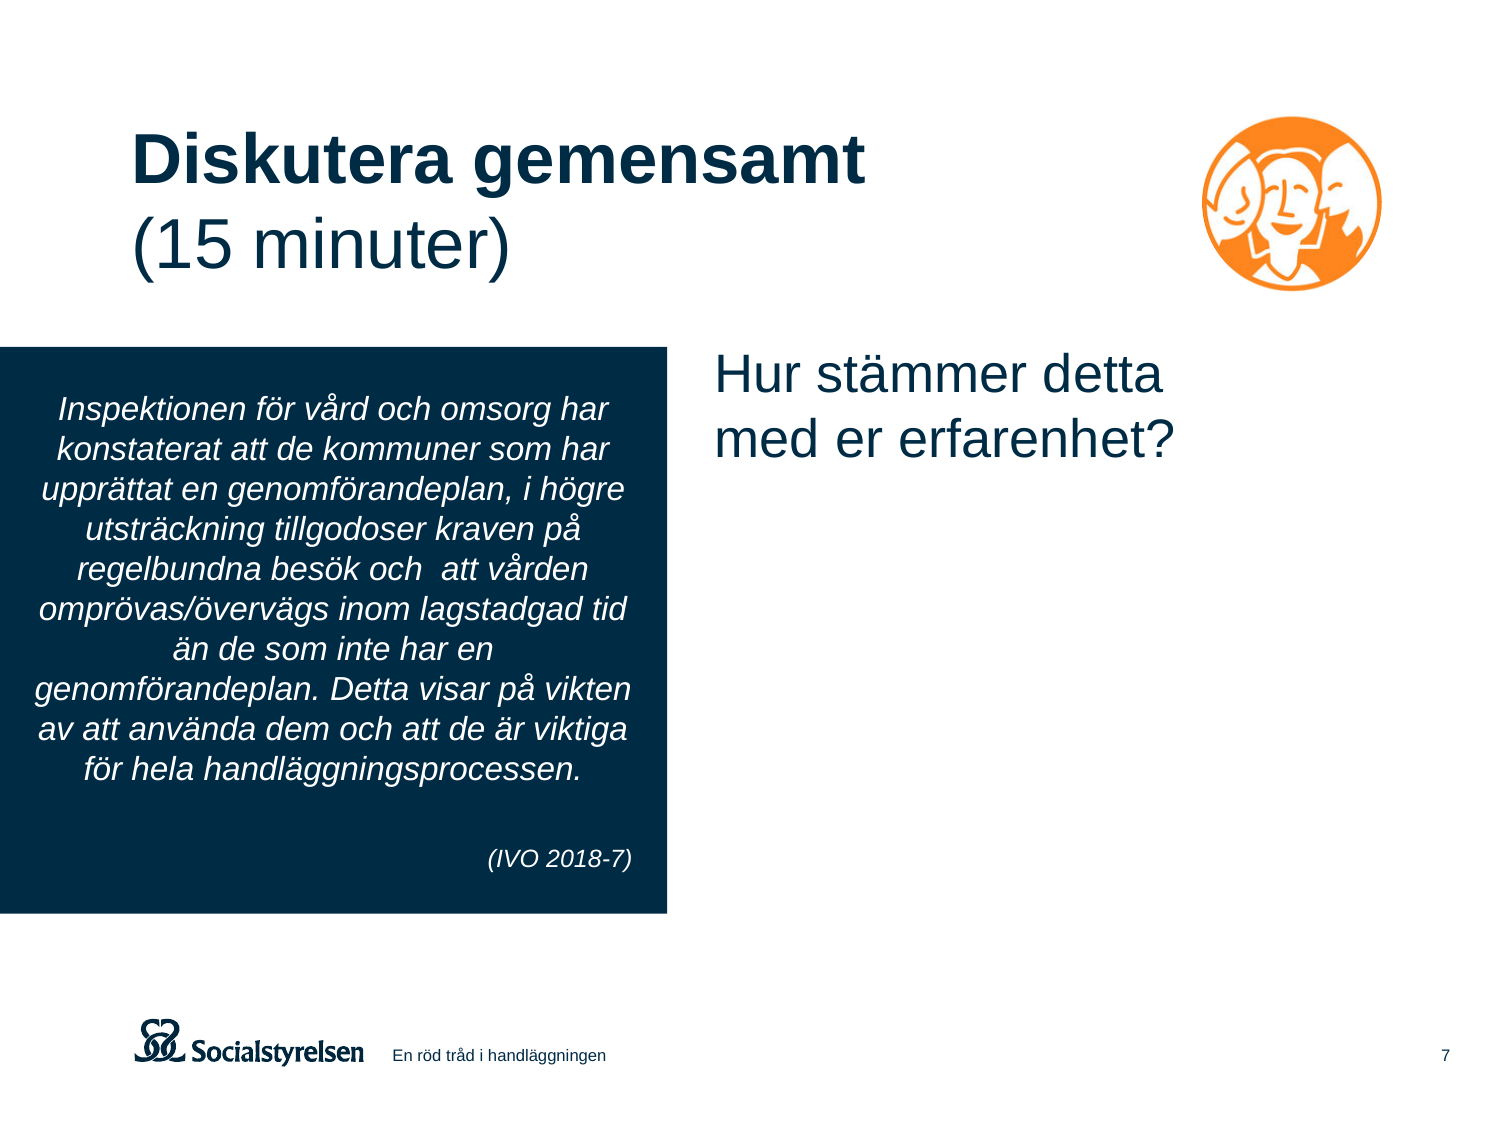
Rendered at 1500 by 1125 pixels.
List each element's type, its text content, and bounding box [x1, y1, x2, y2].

picture [1201, 110, 1382, 293]
slide_number 7 [1379, 1032, 1451, 1077]
list Inspektionen för vård och omsorg har konstaterat att de kommuner som har upprättat en genomförandeplan, i högre utsträckning tillgodoser kraven på regelbundna besök och att vården omprövas/övervägs inom lagstadgad tid än de som inte har en genomförandeplan. Detta visar på vikten av att använda dem och att de är viktiga för hela handläggningsprocessen. (IVO 2018-7) [0, 346, 668, 914]
footer En röd tråd i handläggningen [392, 1032, 1101, 1077]
title Diskutera gemensamt (15 minuter) [131, 112, 1272, 326]
list Hur stämmer detta med er erfarenhet? [714, 337, 1274, 947]
